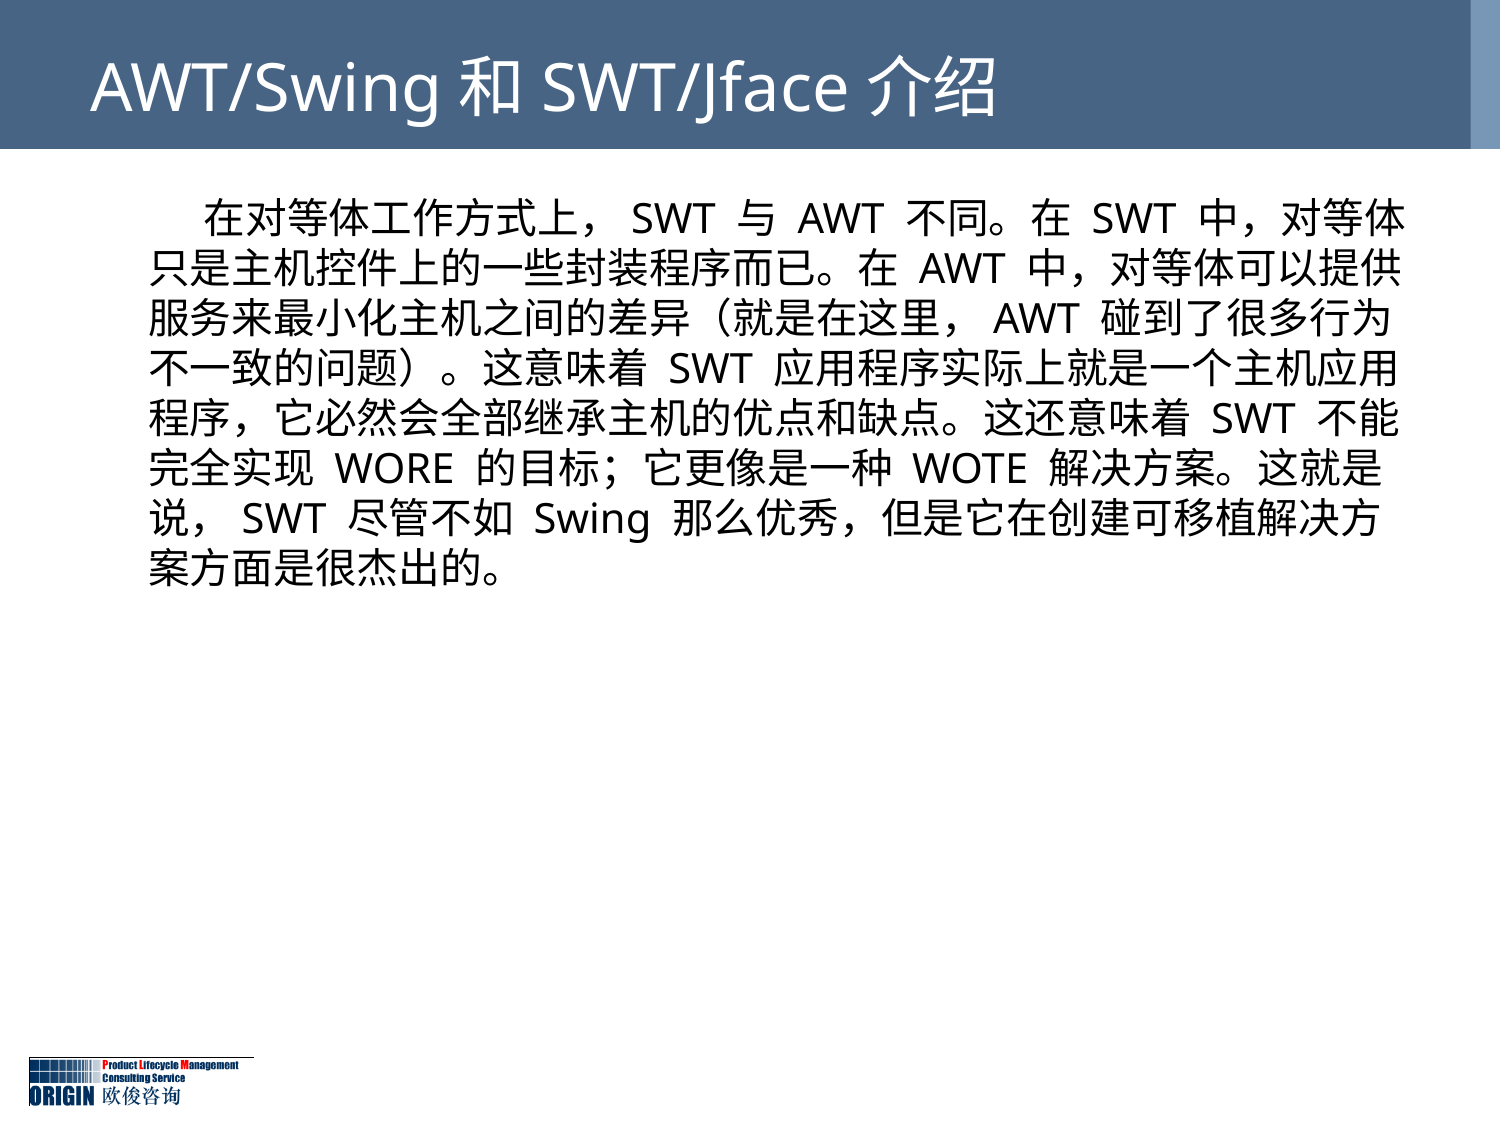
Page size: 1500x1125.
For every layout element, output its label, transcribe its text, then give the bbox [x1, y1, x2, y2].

title AWT/Swing和SWT/Jface介绍 [74, 44, 1426, 126]
list 在对等体工作方式上，SWT 与 AWT 不同。在 SWT 中，对等体只是主机控件上的一些封装程序而已。在 AWT 中，对等体可以提供服务来最小化主机之间的差异（就是在这里，AWT 碰到了很多行为不一致的问题）。这意味着 SWT 应用程序实际上就是一个主机应用程序，它必然会全部继承主机的优点和缺点。这还意味着 SWT 不能完全实现 WORE 的目标；它更像是一种 WOTE 解决方案。这就是说，SWT 尽管不如 Swing 那么优秀，但是它在创建可移植解决方案方面是很杰出的。 [76, 184, 1428, 1036]
picture [29, 1057, 254, 1106]
